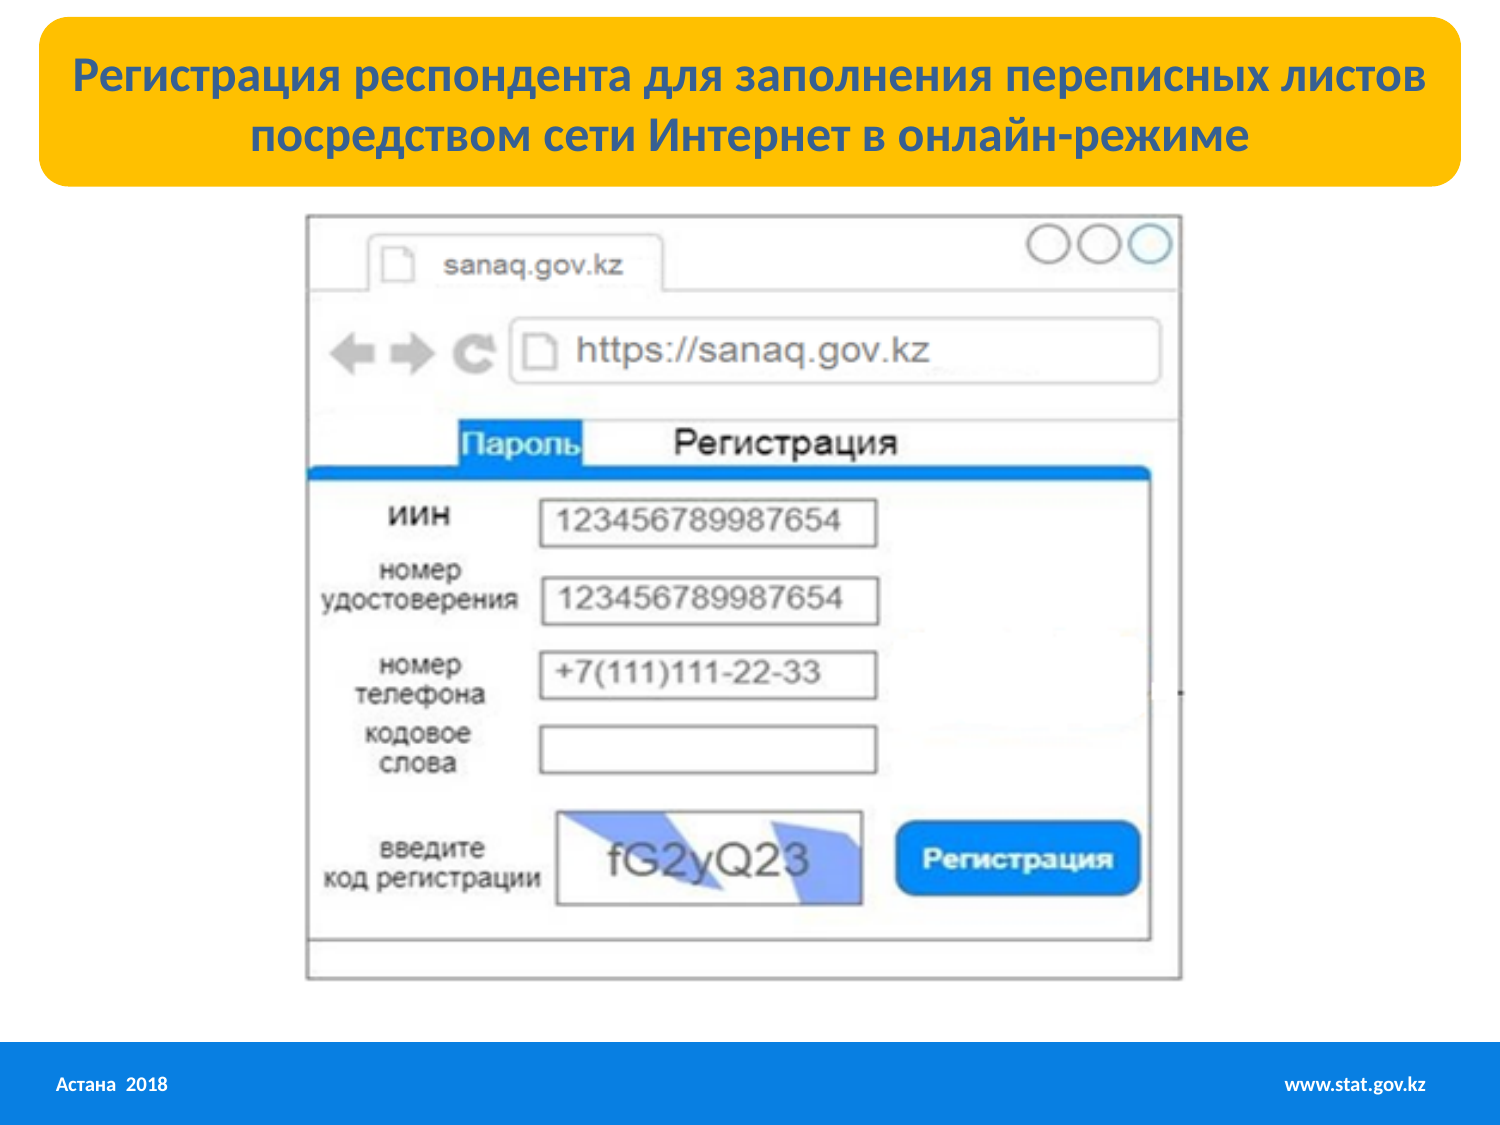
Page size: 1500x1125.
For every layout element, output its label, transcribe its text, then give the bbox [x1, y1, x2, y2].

picture [300, 207, 1188, 988]
text_box Регистрация респондента для заполнения переписных листов посредством сети Интернет в онлайн-режиме [39, 16, 1461, 187]
text_box www.stat.gov.kz [1269, 1067, 1500, 1125]
text_box Астана 2018 [41, 1042, 278, 1125]
text_box [0, 1040, 1500, 1125]
